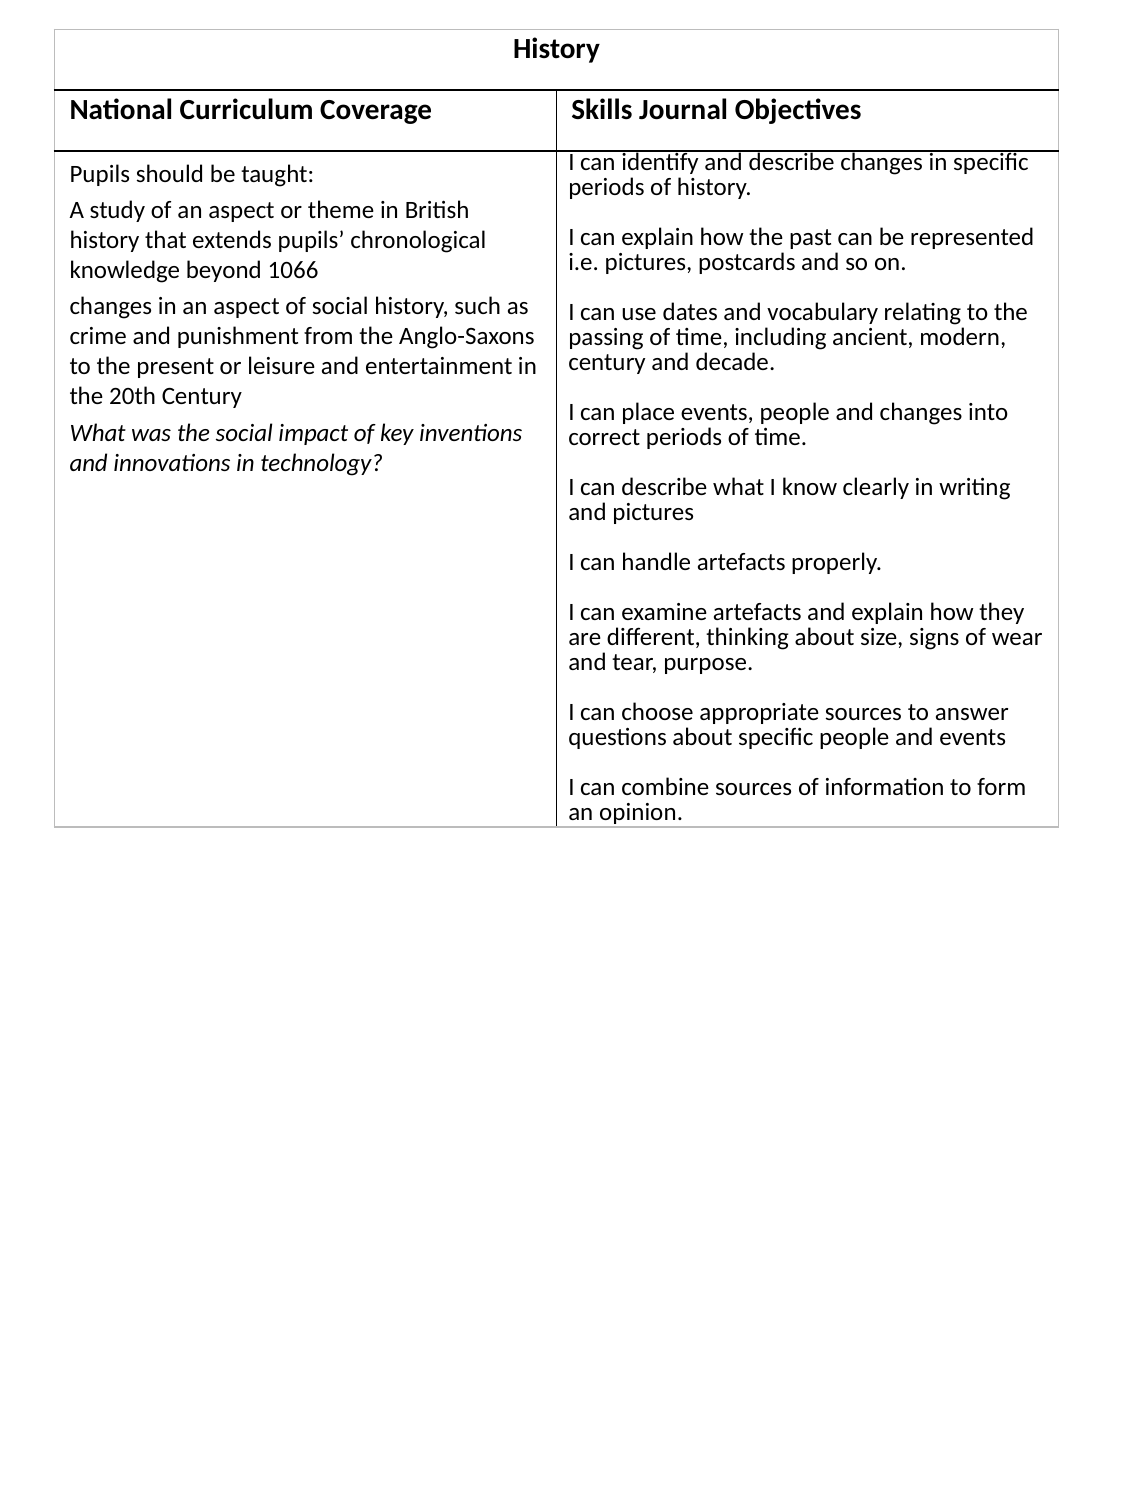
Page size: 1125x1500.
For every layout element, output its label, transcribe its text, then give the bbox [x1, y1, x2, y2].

table_cell I can identify and describe changes in specific periods of history. I can explain how the past can be represented i.e. pictures, postcards and so on. I can use dates and vocabulary relating to the passing of time, including ancient, modern, century and decade. I can place events, people and changes into correct periods of time. I can describe what I know clearly in writing and pictures I can handle artefacts properly. I can examine artefacts and explain how they are different, thinking about size, signs of wear and tear, purpose. I can choose appropriate sources to answer questions about specific people and events I can combine sources of information to form an opinion. [557, 152, 1058, 826]
table_header History [55, 30, 1058, 89]
table_cell Pupils should be taught: A study of an aspect or theme in British history that extends pupils’ chronological knowledge beyond 1066 changes in an aspect of social history, such as crime and punishment from the Anglo-Saxons to the present or leisure and entertainment in the 20th Century What was the social impact of key inventions and innovations in technology? [55, 152, 556, 826]
table_cell National Curriculum Coverage [55, 91, 556, 150]
table_cell Skills Journal Objectives [557, 91, 1058, 150]
